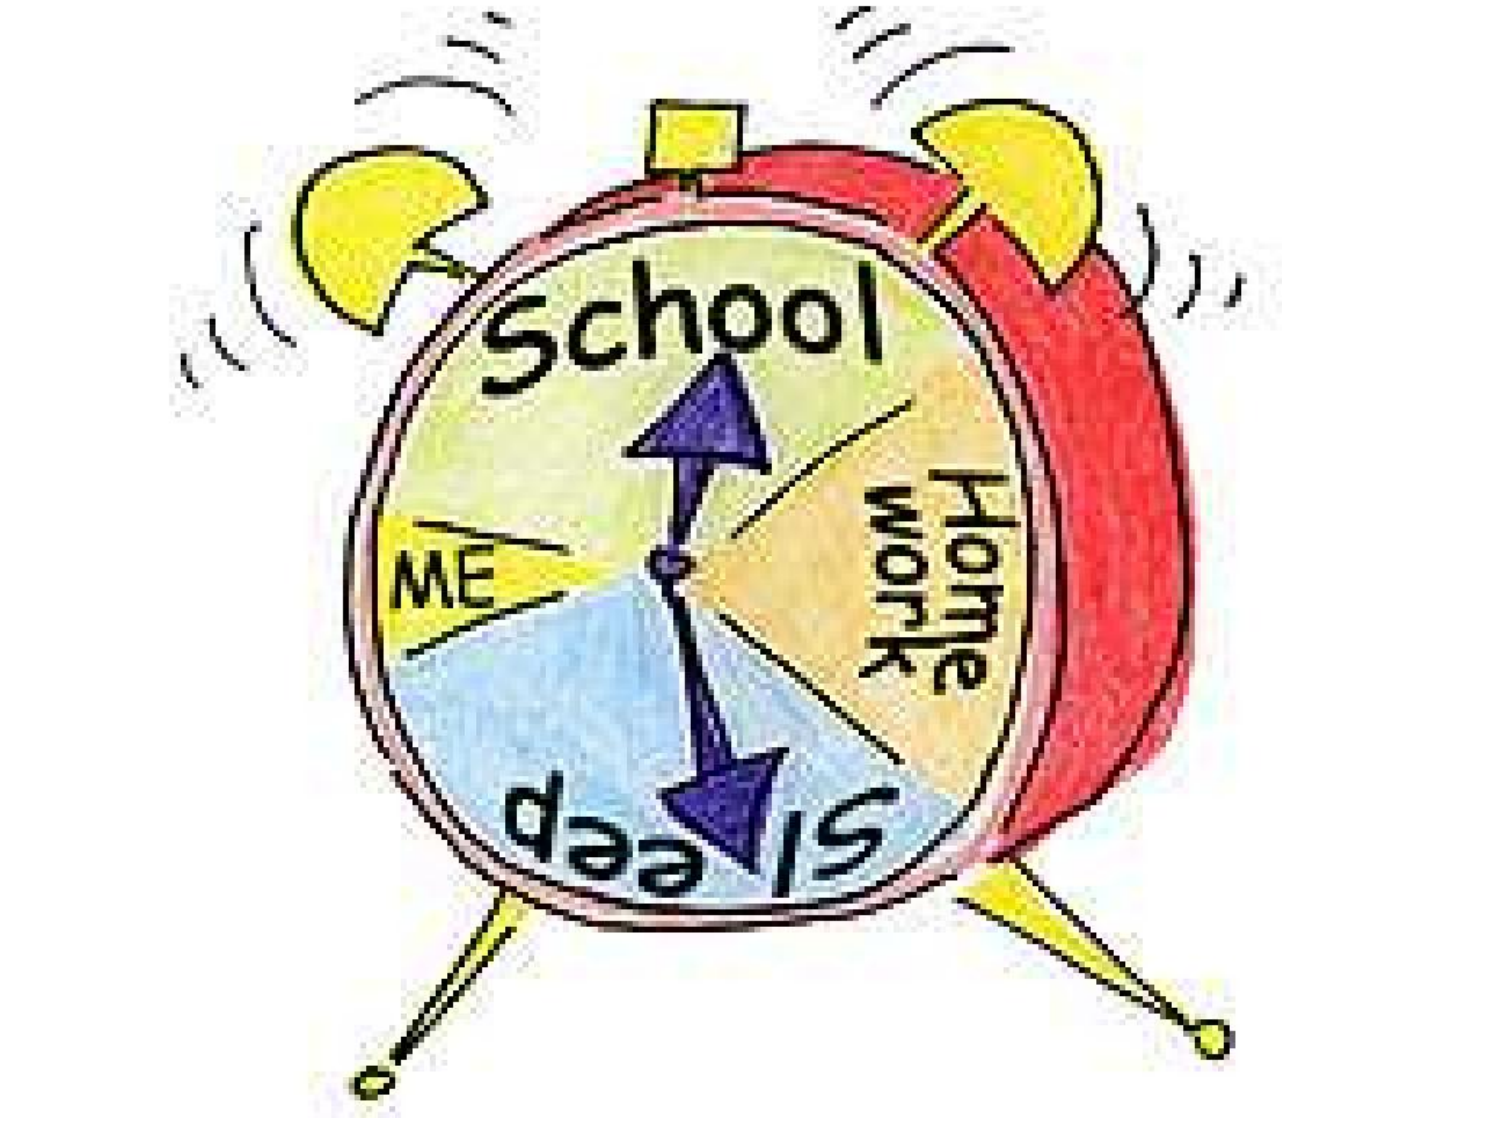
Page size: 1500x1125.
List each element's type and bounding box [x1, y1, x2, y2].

picture [123, 0, 1282, 1118]
